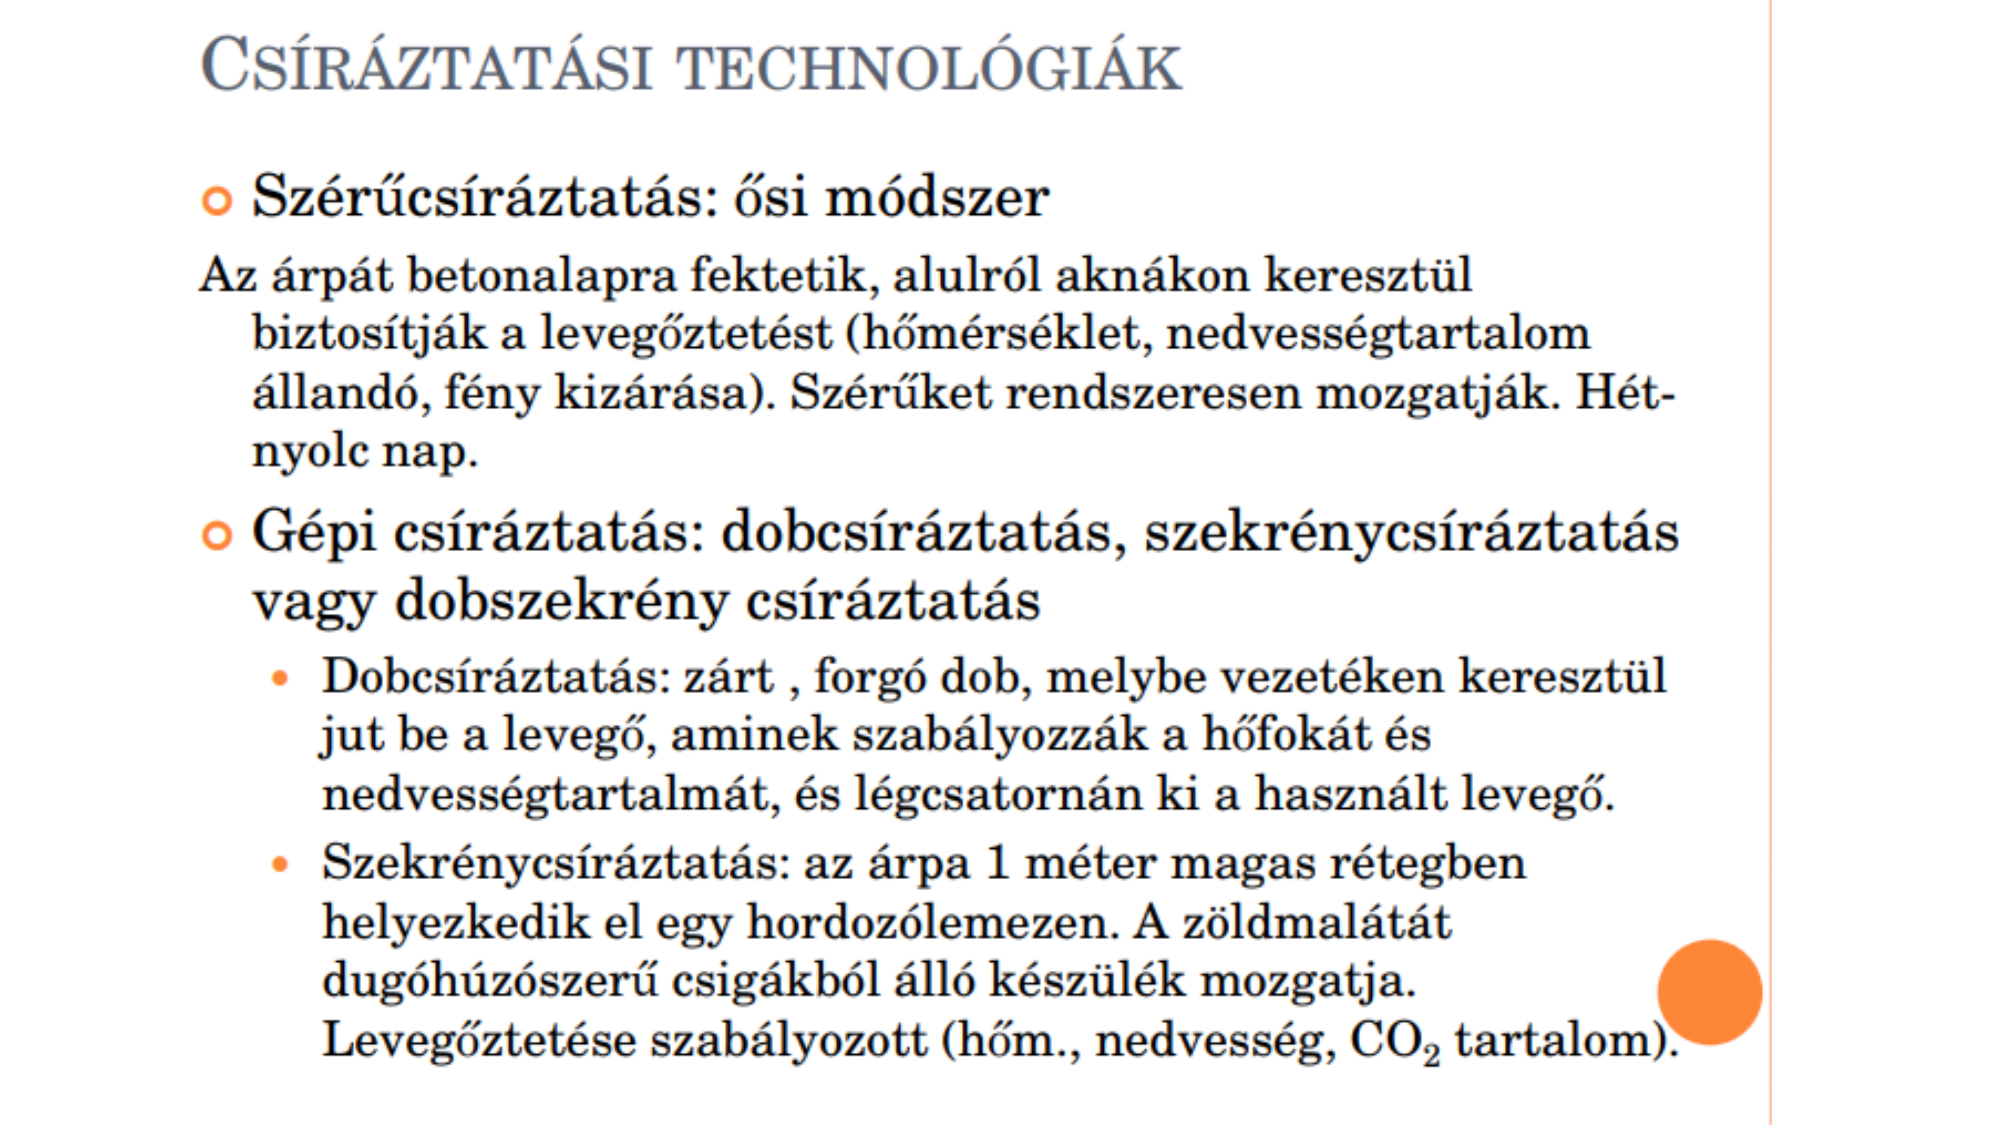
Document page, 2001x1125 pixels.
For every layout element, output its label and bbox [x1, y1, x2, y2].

list [137, 0, 1772, 1125]
